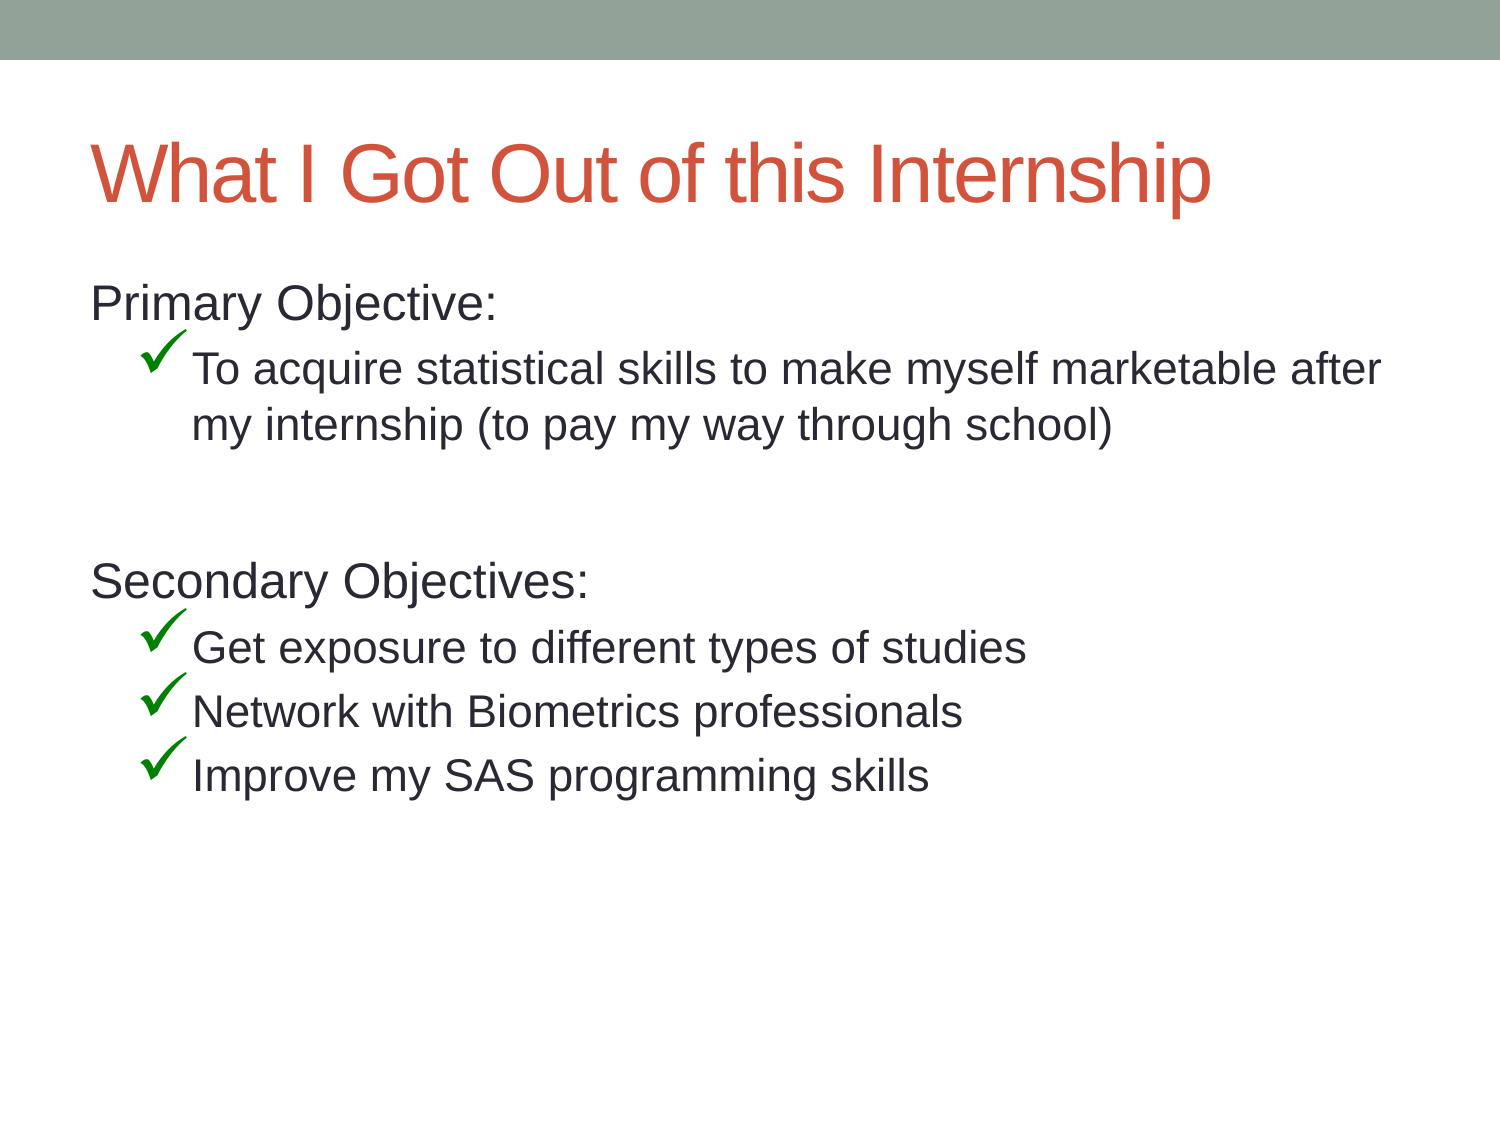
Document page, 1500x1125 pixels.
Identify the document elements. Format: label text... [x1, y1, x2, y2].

list Primary Objective: To acquire statistical skills to make myself marketable after my internship (to pay my way through school) Secondary Objectives: Get exposure to different types of studies Network with Biometrics professionals Improve my SAS programming skills [75, 262, 1425, 1063]
title What I Got Out of this Internship [75, 87, 1425, 250]
